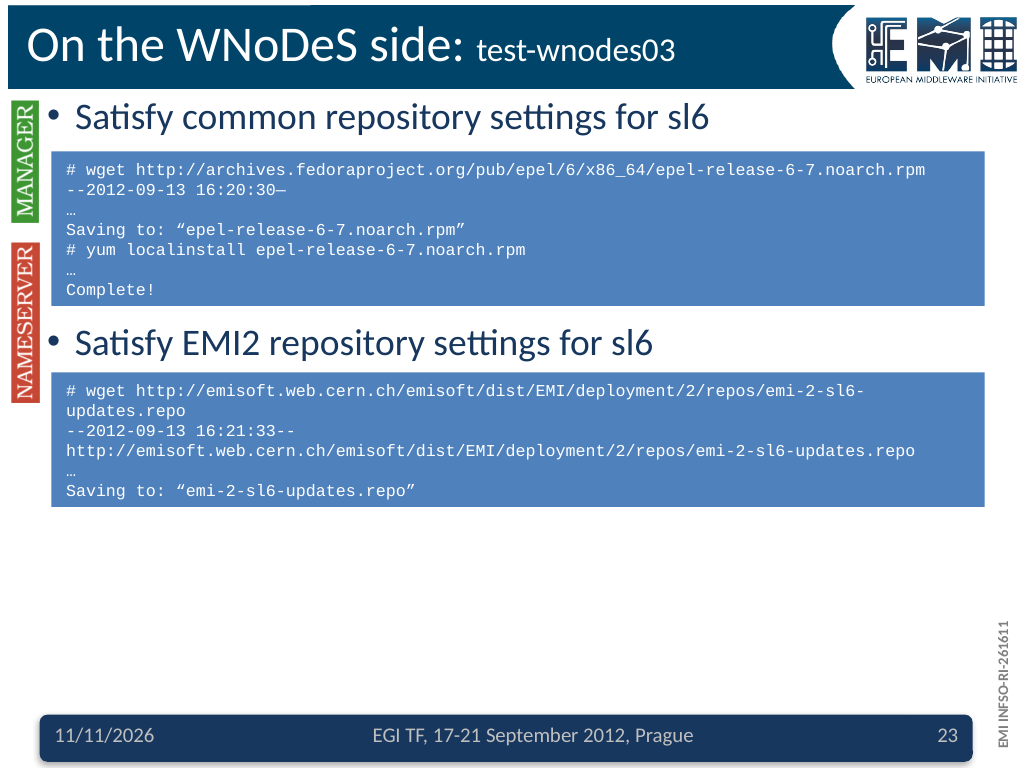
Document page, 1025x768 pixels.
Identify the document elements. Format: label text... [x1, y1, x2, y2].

picture [866, 17, 1017, 83]
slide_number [39, 714, 279, 753]
text_box # wget http://emisoft.web.cern.ch/emisoft/dist/EMI/deployment/2/repos/emi-2-sl6-updates.repo --2012-09-13 16:21:33-- http://emisoft.web.cern.ch/emisoft/dist/EMI/deployment/2/repos/emi-2-sl6-updates.repo … Saving to: “emi-2-sl6-updates.repo” [51, 372, 985, 507]
picture [0, 101, 87, 222]
text_box # wget http://archives.fedoraproject.org/pub/epel/6/x86_64/epel-release-6-7.noarch.rpm --2012-09-13 16:20:30— … Saving to: “epel-release-6-7.noarch.rpm” # yum localinstall epel-release-6-7.noarch.rpm … Complete! [51, 151, 985, 306]
list Satisfy common repository settings for sl6 [39, 88, 973, 135]
title On the WNoDeS side: test-wnodes03 [11, 5, 855, 77]
slide_number 23 [733, 714, 973, 753]
picture [846, 77, 855, 87]
text_box Satisfy EMI2 repository settings for sl6 [40, 314, 973, 361]
picture [0, 243, 107, 403]
footer EGI TF, 17-21 September 2012, Prague [341, 714, 725, 753]
